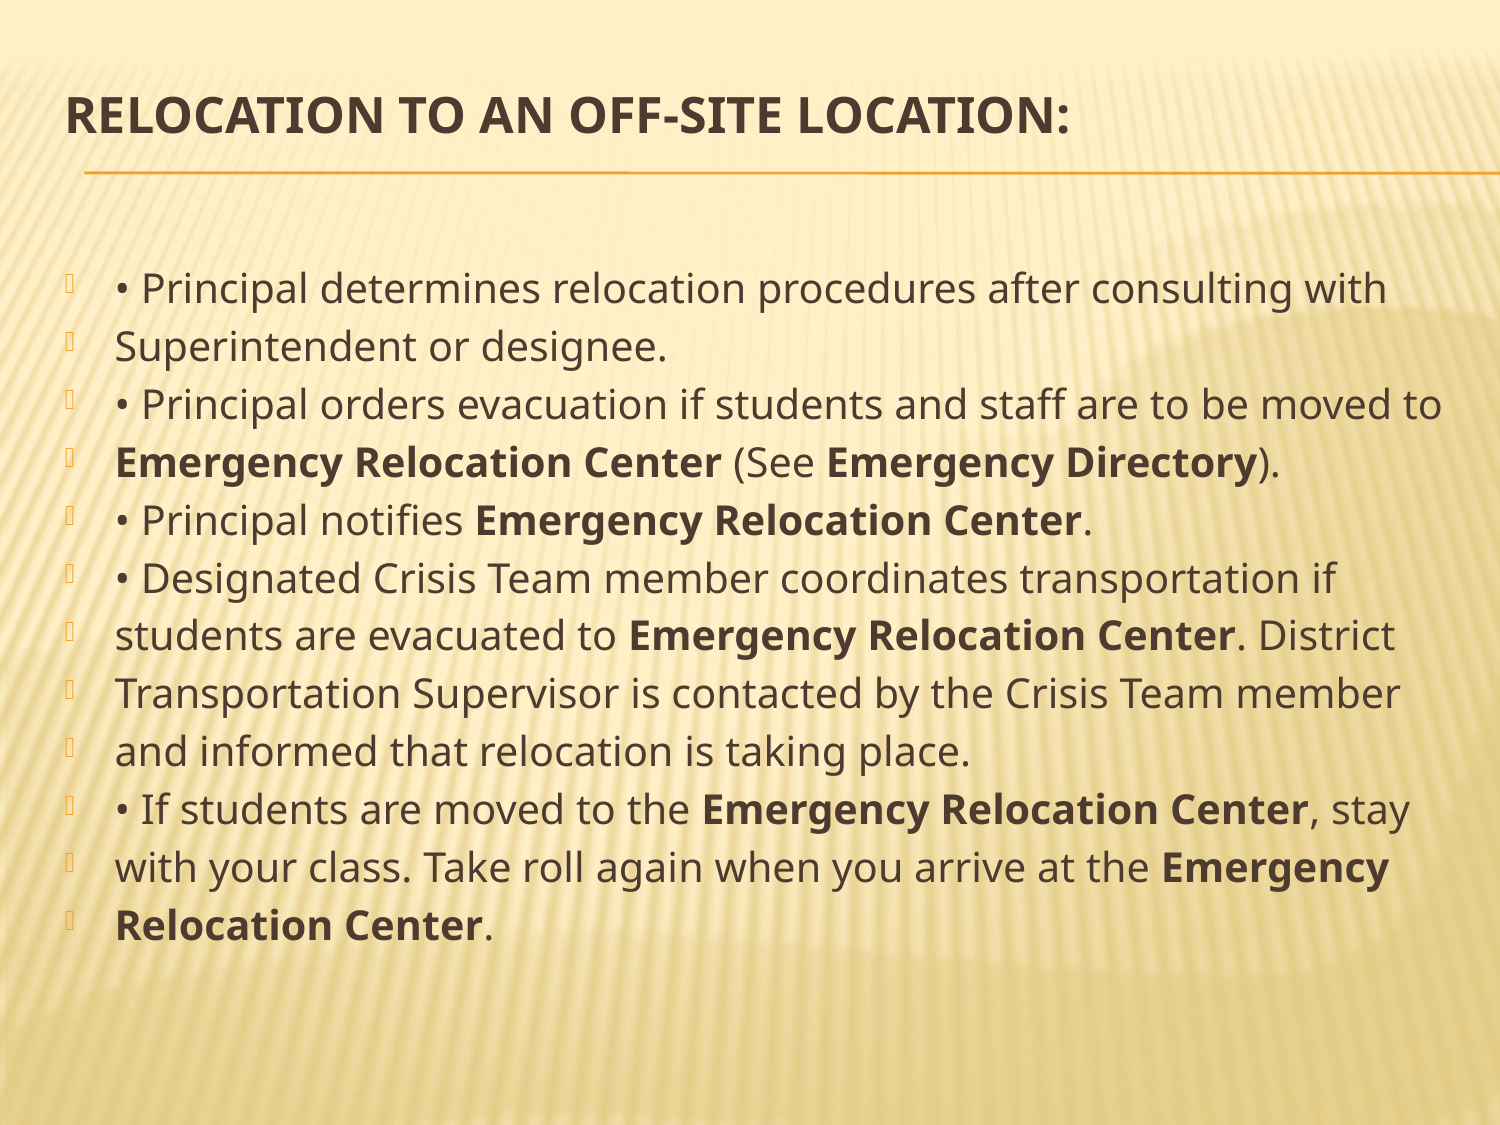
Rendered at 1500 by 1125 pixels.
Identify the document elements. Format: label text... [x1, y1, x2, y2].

list • Principal determines relocation procedures after consulting with Superintendent or designee. • Principal orders evacuation if students and staff are to be moved to Emergency Relocation Center (See Emergency Directory). • Principal notifies Emergency Relocation Center. • Designated Crisis Team member coordinates transportation if students are evacuated to Emergency Relocation Center. District Transportation Supervisor is contacted by the Crisis Team member and informed that relocation is taking place. • If students are moved to the Emergency Relocation Center, stay with your class. Take roll again when you arrive at the Emergency Relocation Center. [50, 254, 1475, 998]
title Relocation To An Off-site Location: [50, 75, 1475, 213]
